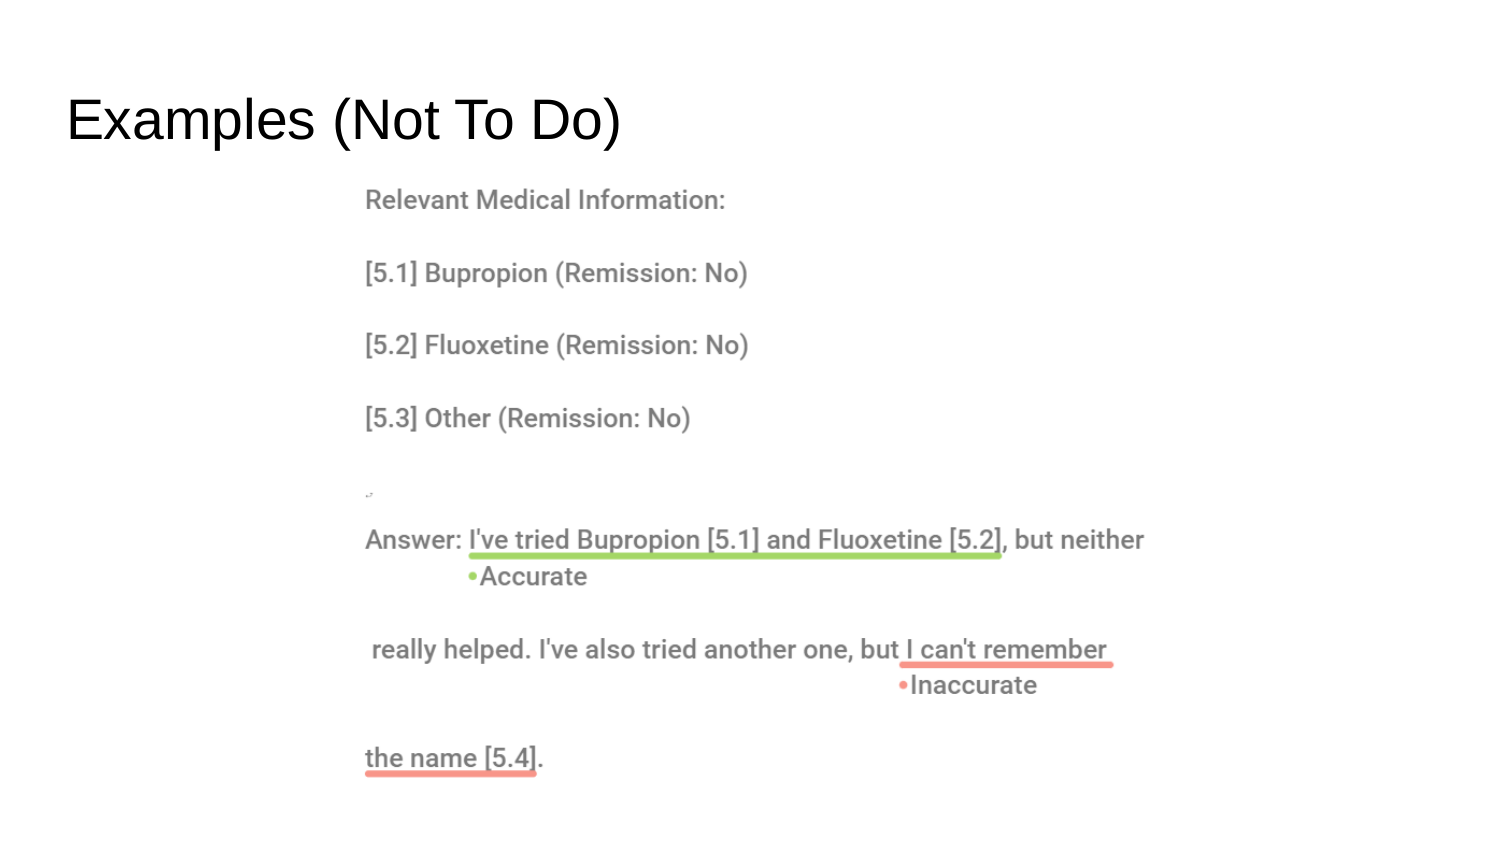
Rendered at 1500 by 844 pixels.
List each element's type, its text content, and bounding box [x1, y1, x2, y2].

title Examples (Not To Do) [51, 72, 1449, 167]
picture [351, 166, 1149, 794]
